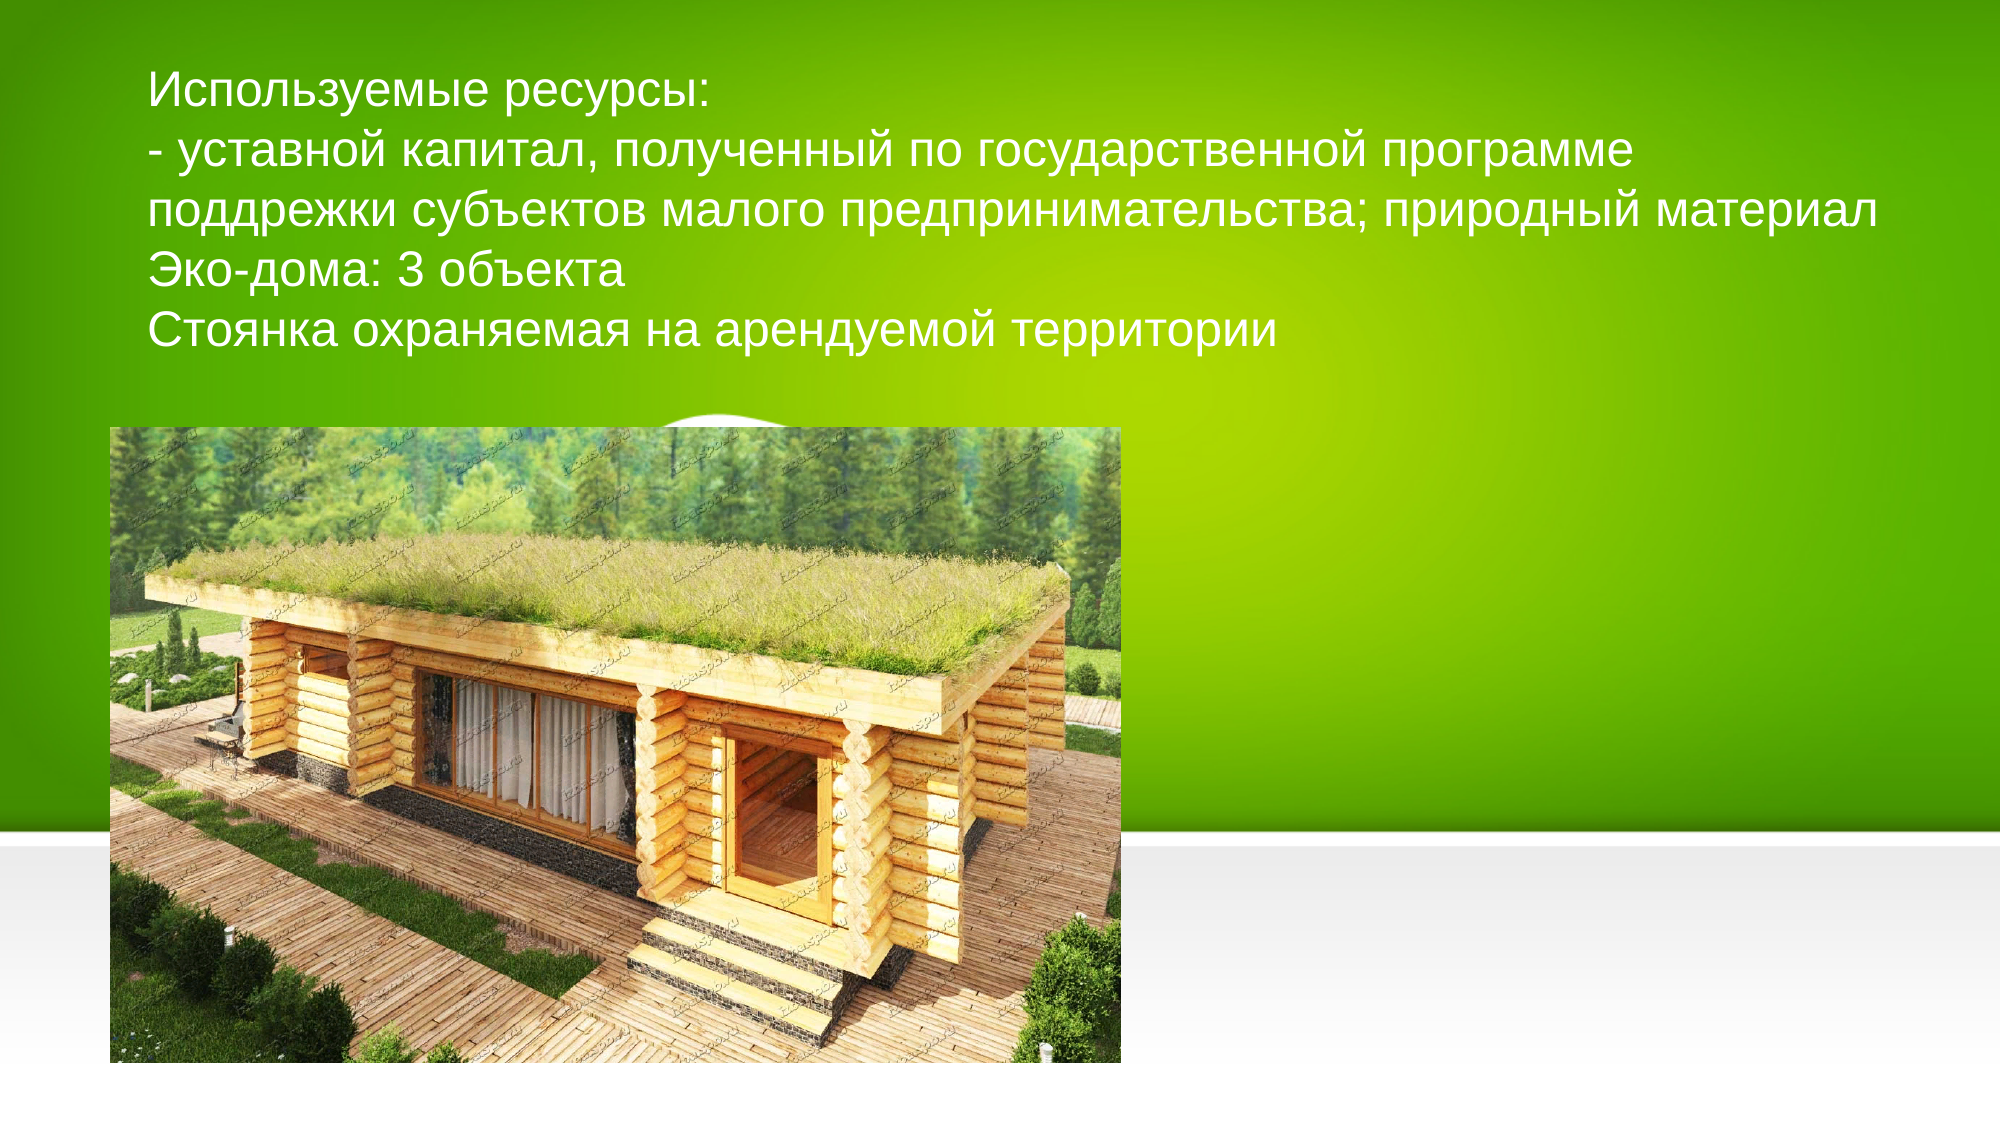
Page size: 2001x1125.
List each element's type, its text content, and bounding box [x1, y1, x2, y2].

text_box Используемые ресурсы: - уставной капитал, полученный по государственной программе поддрежки субъектов малого предпринимательства; природный материал Эко-дома: 3 объекта Стоянка охраняемая на арендуемой территории [132, 48, 1896, 364]
picture [0, 0, 2000, 1125]
